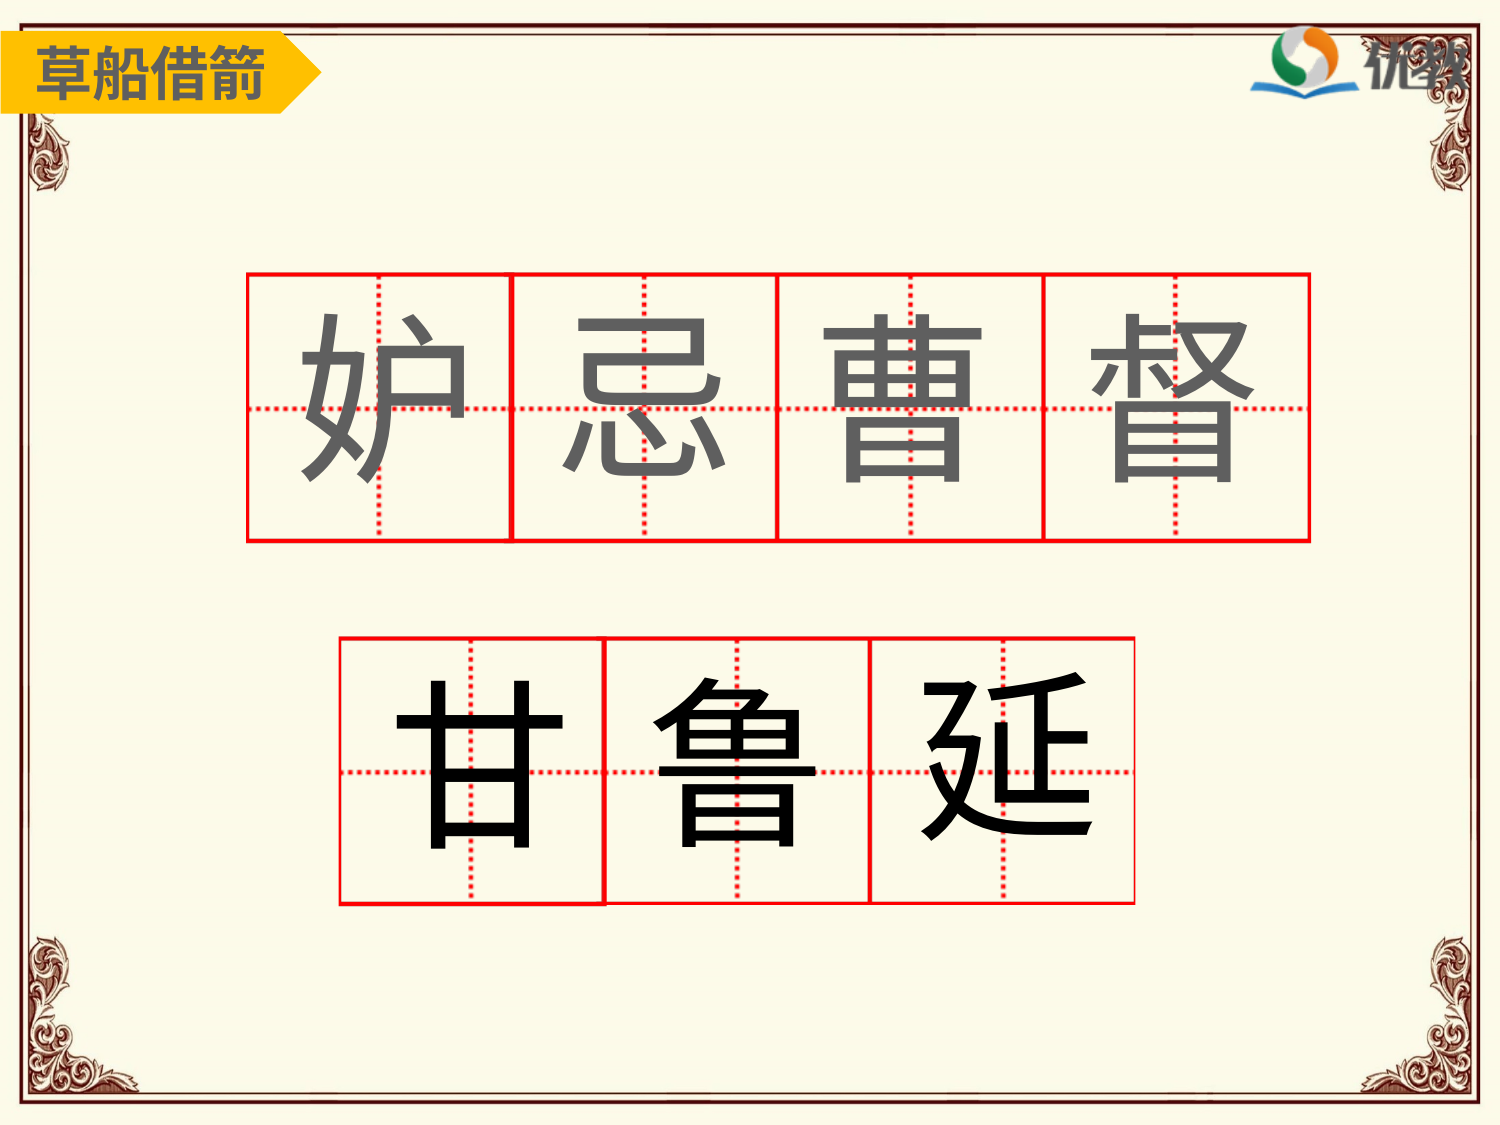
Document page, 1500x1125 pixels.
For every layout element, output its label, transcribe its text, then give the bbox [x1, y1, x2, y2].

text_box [245, 271, 1312, 551]
text_box 草船借箭 [0, 30, 322, 114]
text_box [338, 635, 1136, 915]
picture [0, 0, 1500, 1125]
